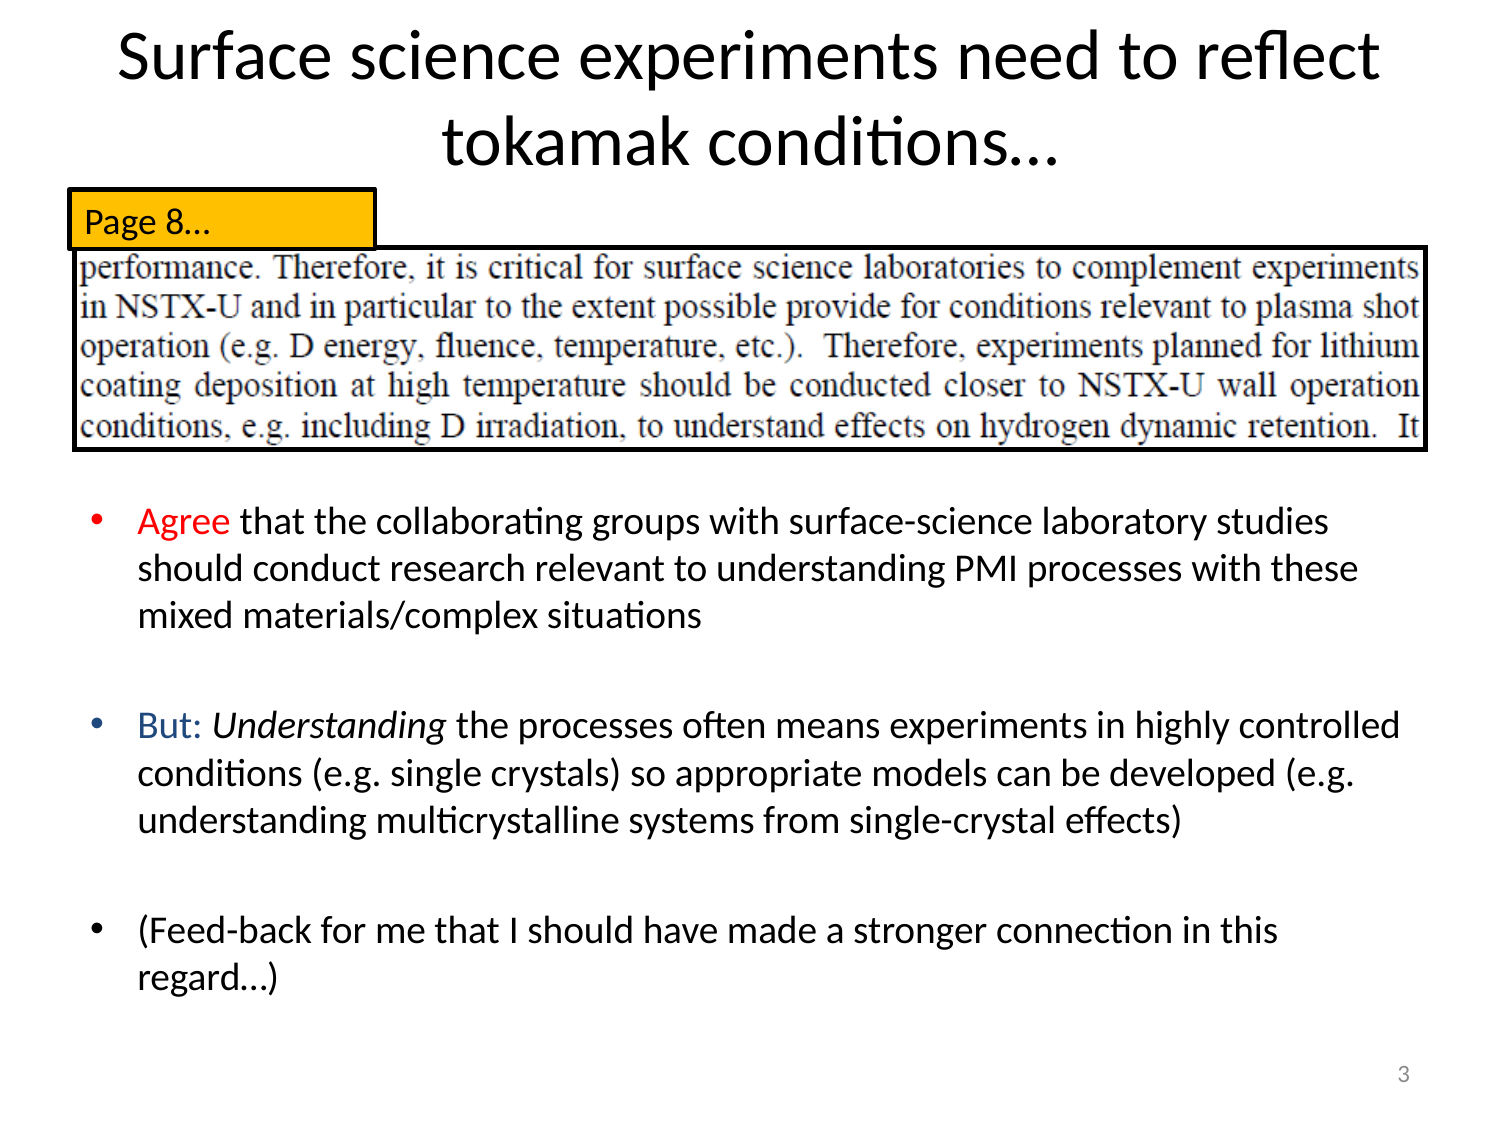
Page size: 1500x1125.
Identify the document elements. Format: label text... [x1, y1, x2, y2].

title Surface science experiments need to reflect tokamak conditions… [75, 0, 1425, 188]
text_box Page 8… [69, 189, 375, 250]
list Agree that the collaborating groups with surface-science laboratory studies should conduct research relevant to understanding PMI processes with these mixed materials/complex situations But: Understanding the processes often means experiments in highly controlled conditions (e.g. single crystals) so appropriate models can be developed (e.g. understanding multicrystalline systems from single-crystal effects) (Feed-back for me that I should have made a stronger connection in this regard…) [75, 487, 1425, 1038]
slide_number 3 [1074, 1042, 1425, 1103]
picture [76, 249, 1424, 448]
